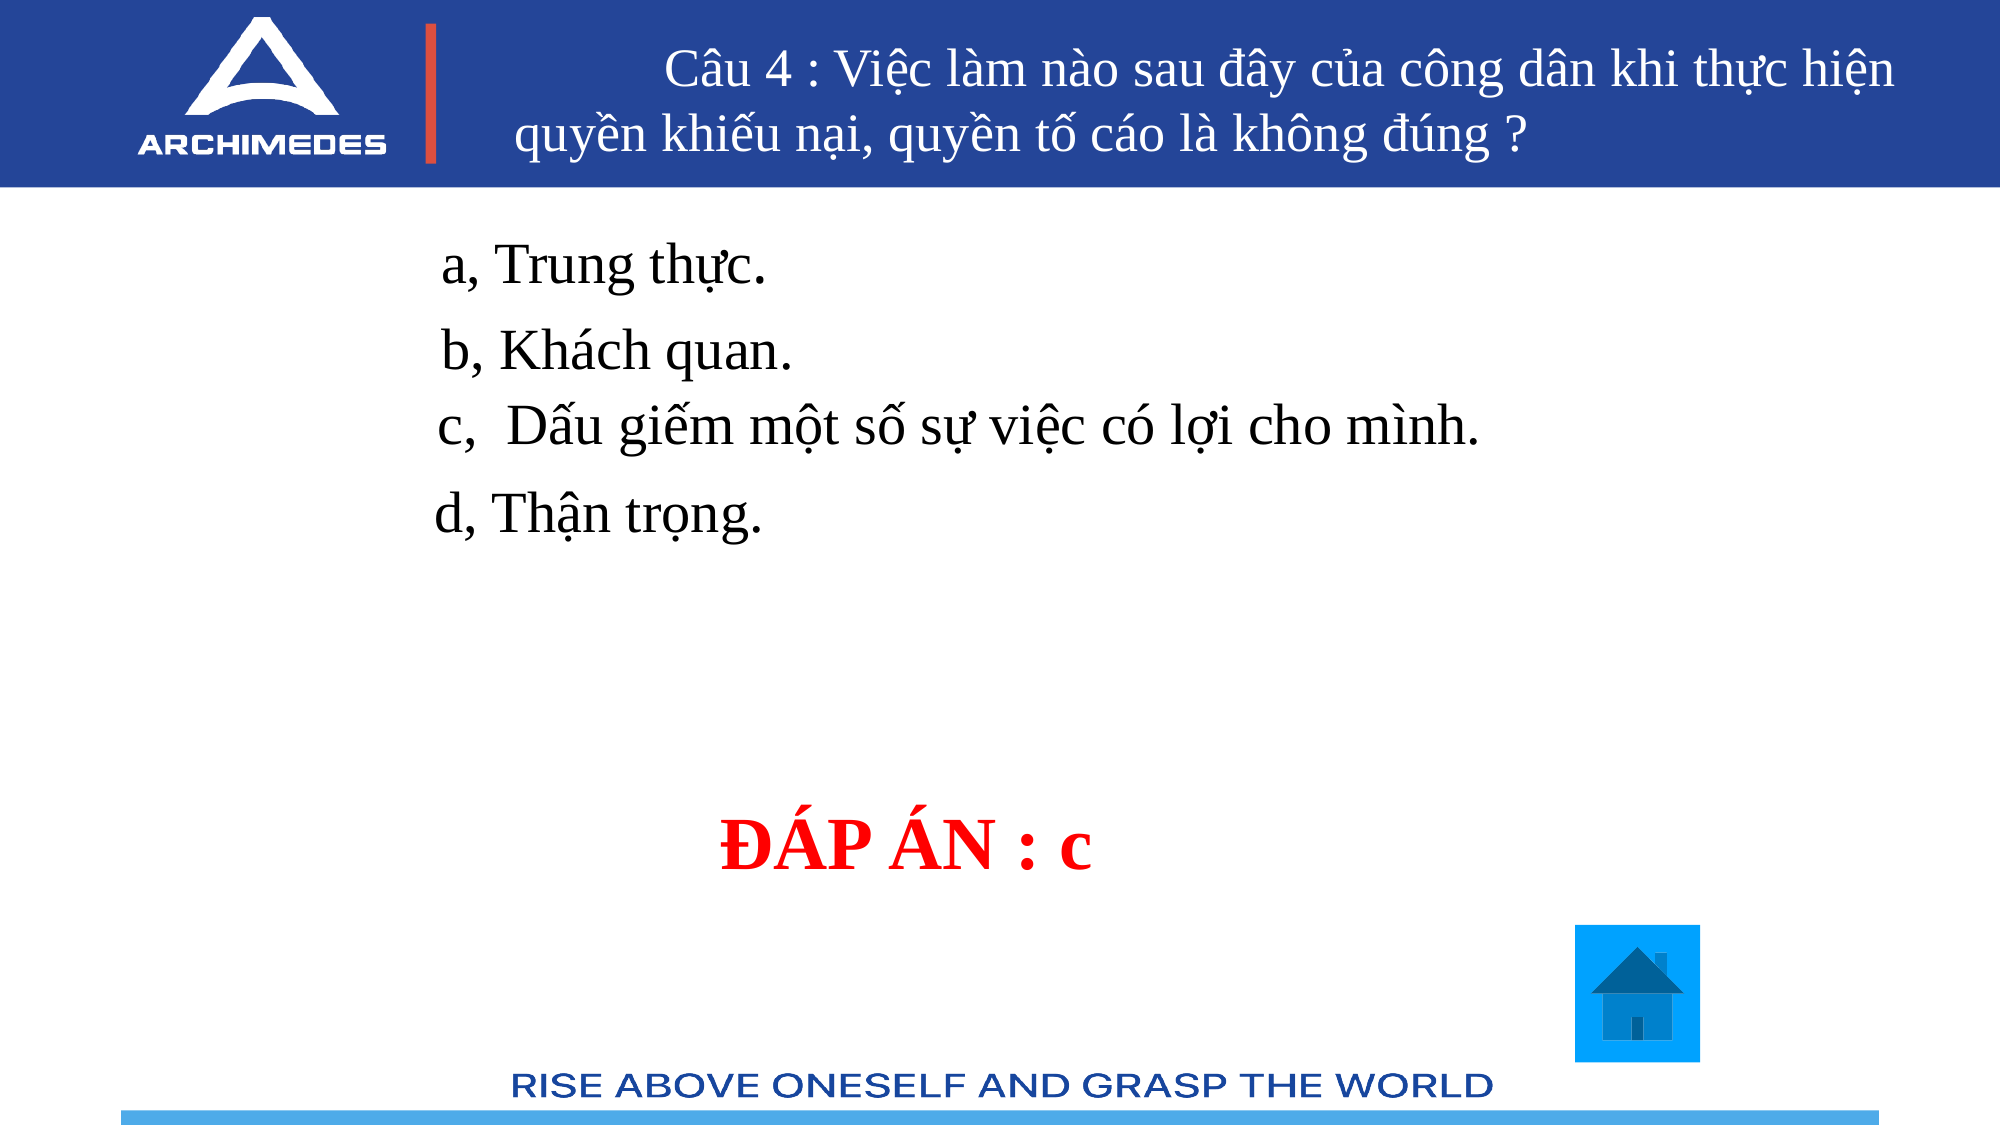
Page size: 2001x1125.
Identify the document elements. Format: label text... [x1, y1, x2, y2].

text_box c, Dấu giếm một số sự việc có lợi cho mình. [272, 378, 1723, 464]
text_box [537, 170, 1488, 211]
text_box ĐÁP ÁN : c [387, 787, 1425, 893]
text_box [1575, 924, 1701, 1063]
text_box b, Khách quan. [276, 303, 1727, 389]
text_box d, Thận trọng. [269, 466, 1720, 552]
text_box a, Trung thực. [276, 217, 1727, 303]
picture [136, 0, 387, 191]
picture [500, 1049, 1500, 1125]
text_box Câu 4 : Việc làm nào sau đây của công dân khi thực hiện quyền khiếu nại, quyền tố cáo là không đúng ? [500, 24, 1950, 170]
